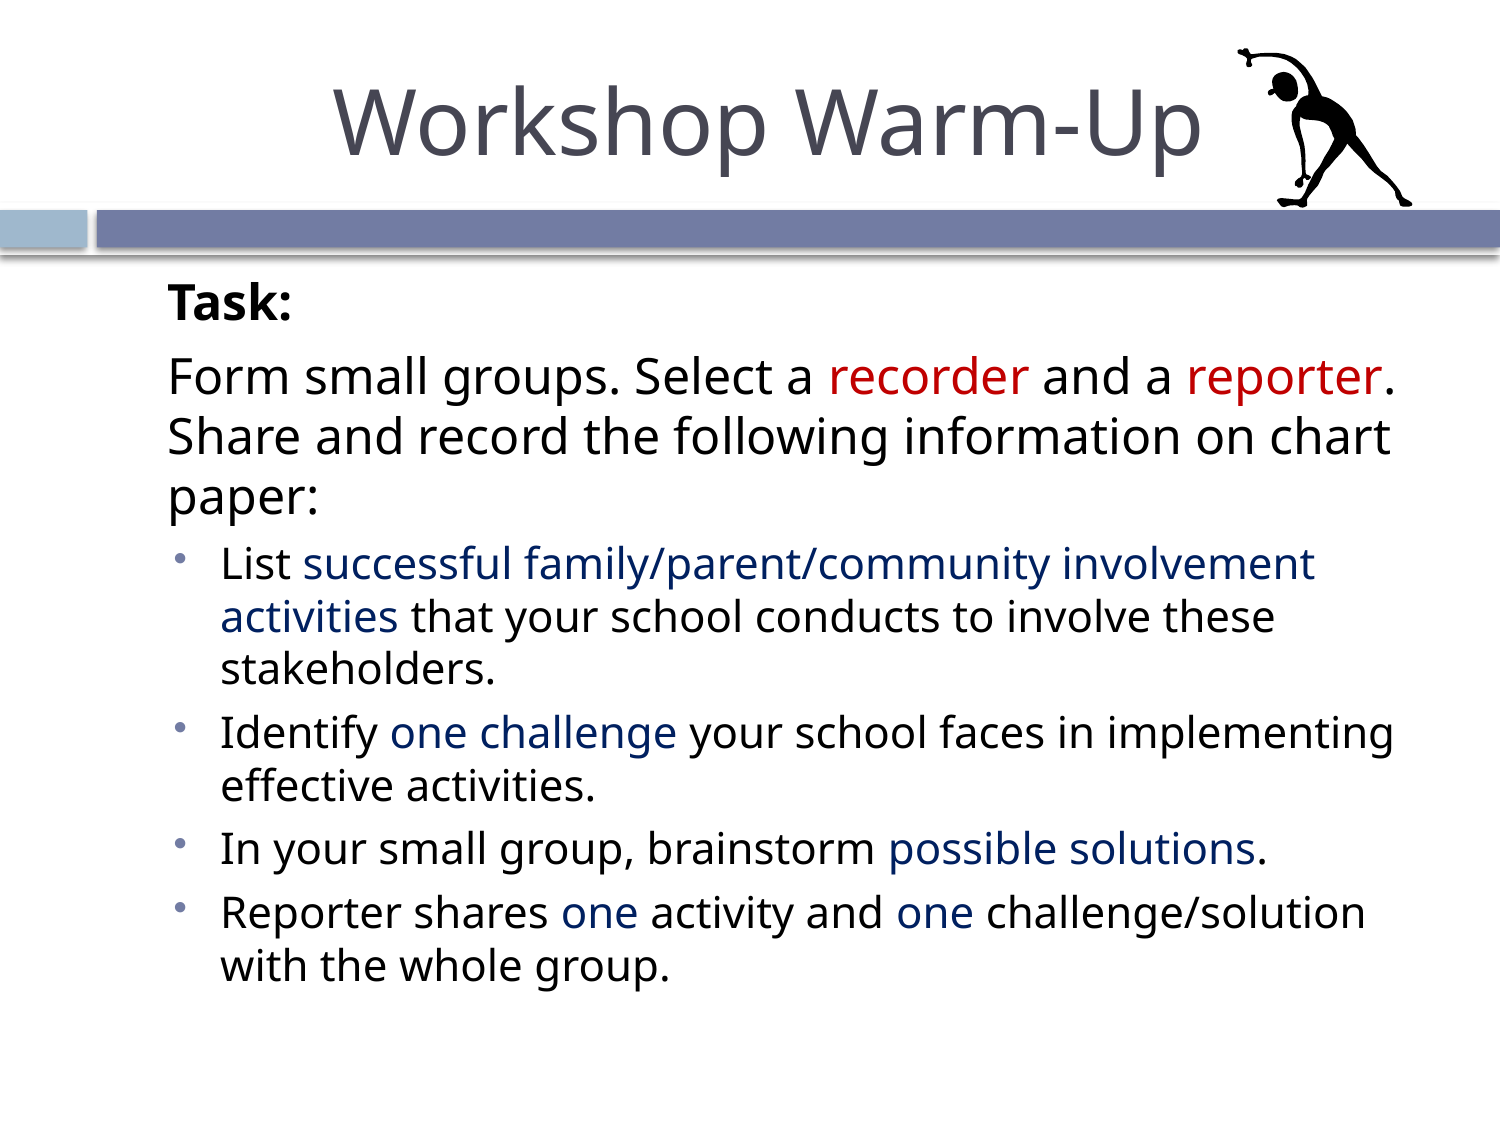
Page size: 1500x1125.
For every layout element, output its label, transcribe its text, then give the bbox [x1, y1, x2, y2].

list Task: Form small groups. Select a recorder and a reporter. Share and record the following information on chart paper: List successful family/parent/community involvement activities that your school conducts to involve these stakeholders. Identify one challenge your school faces in implementing effective activities. In your small group, brainstorm possible solutions. Reporter shares one activity and one challenge/solution with the whole group. [100, 262, 1438, 1000]
title Workshop Warm-Up [100, 37, 1438, 200]
picture [1237, 47, 1413, 209]
